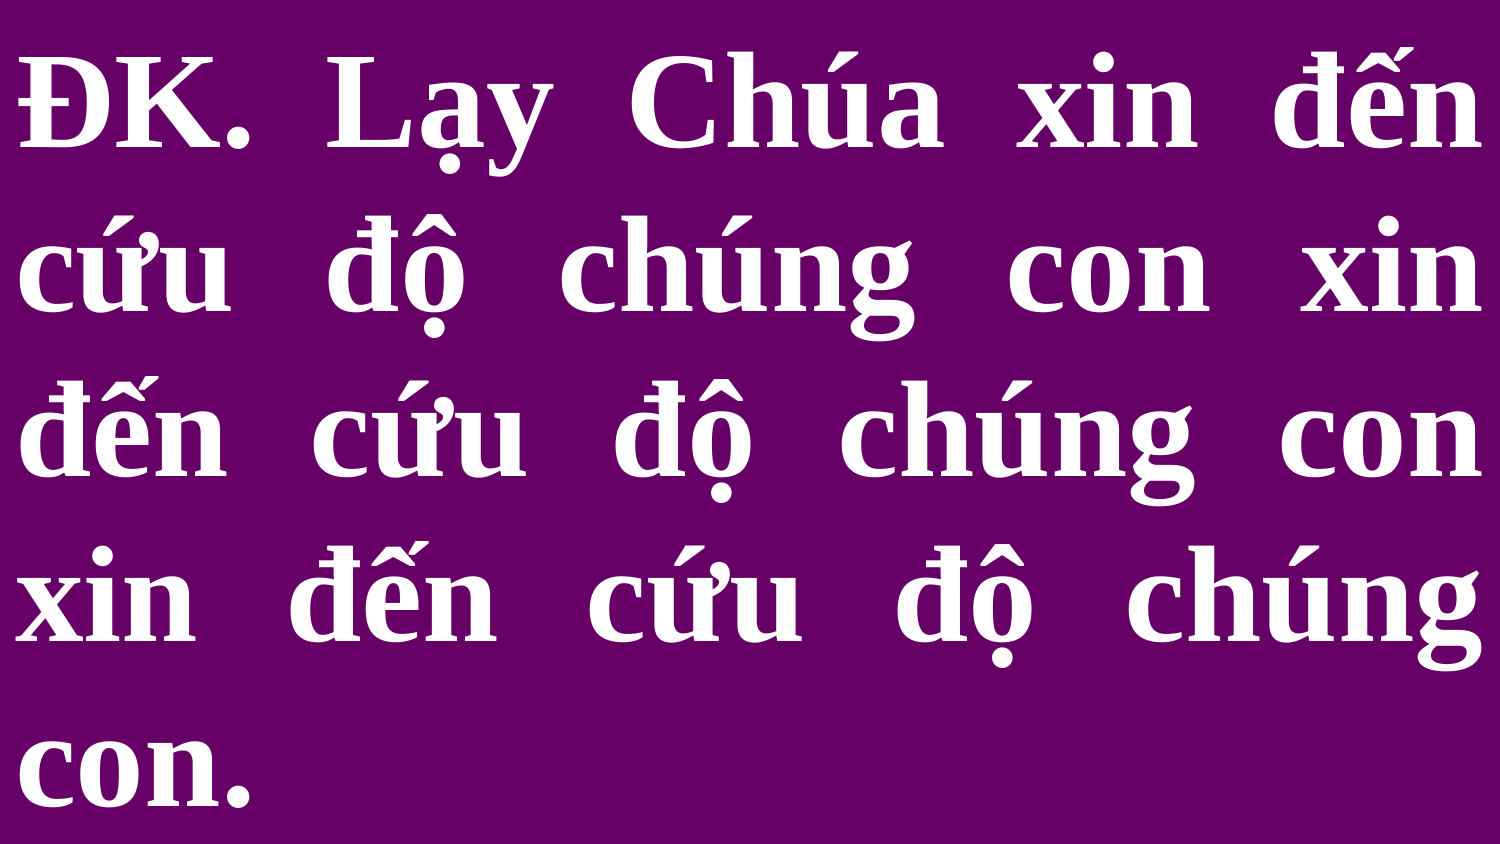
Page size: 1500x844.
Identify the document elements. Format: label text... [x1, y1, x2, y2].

title ĐK. Lạy Chúa xin đến cứu độ chúng con xin đến cứu độ chúng con xin đến cứu độ chúng con. [0, 0, 1500, 844]
